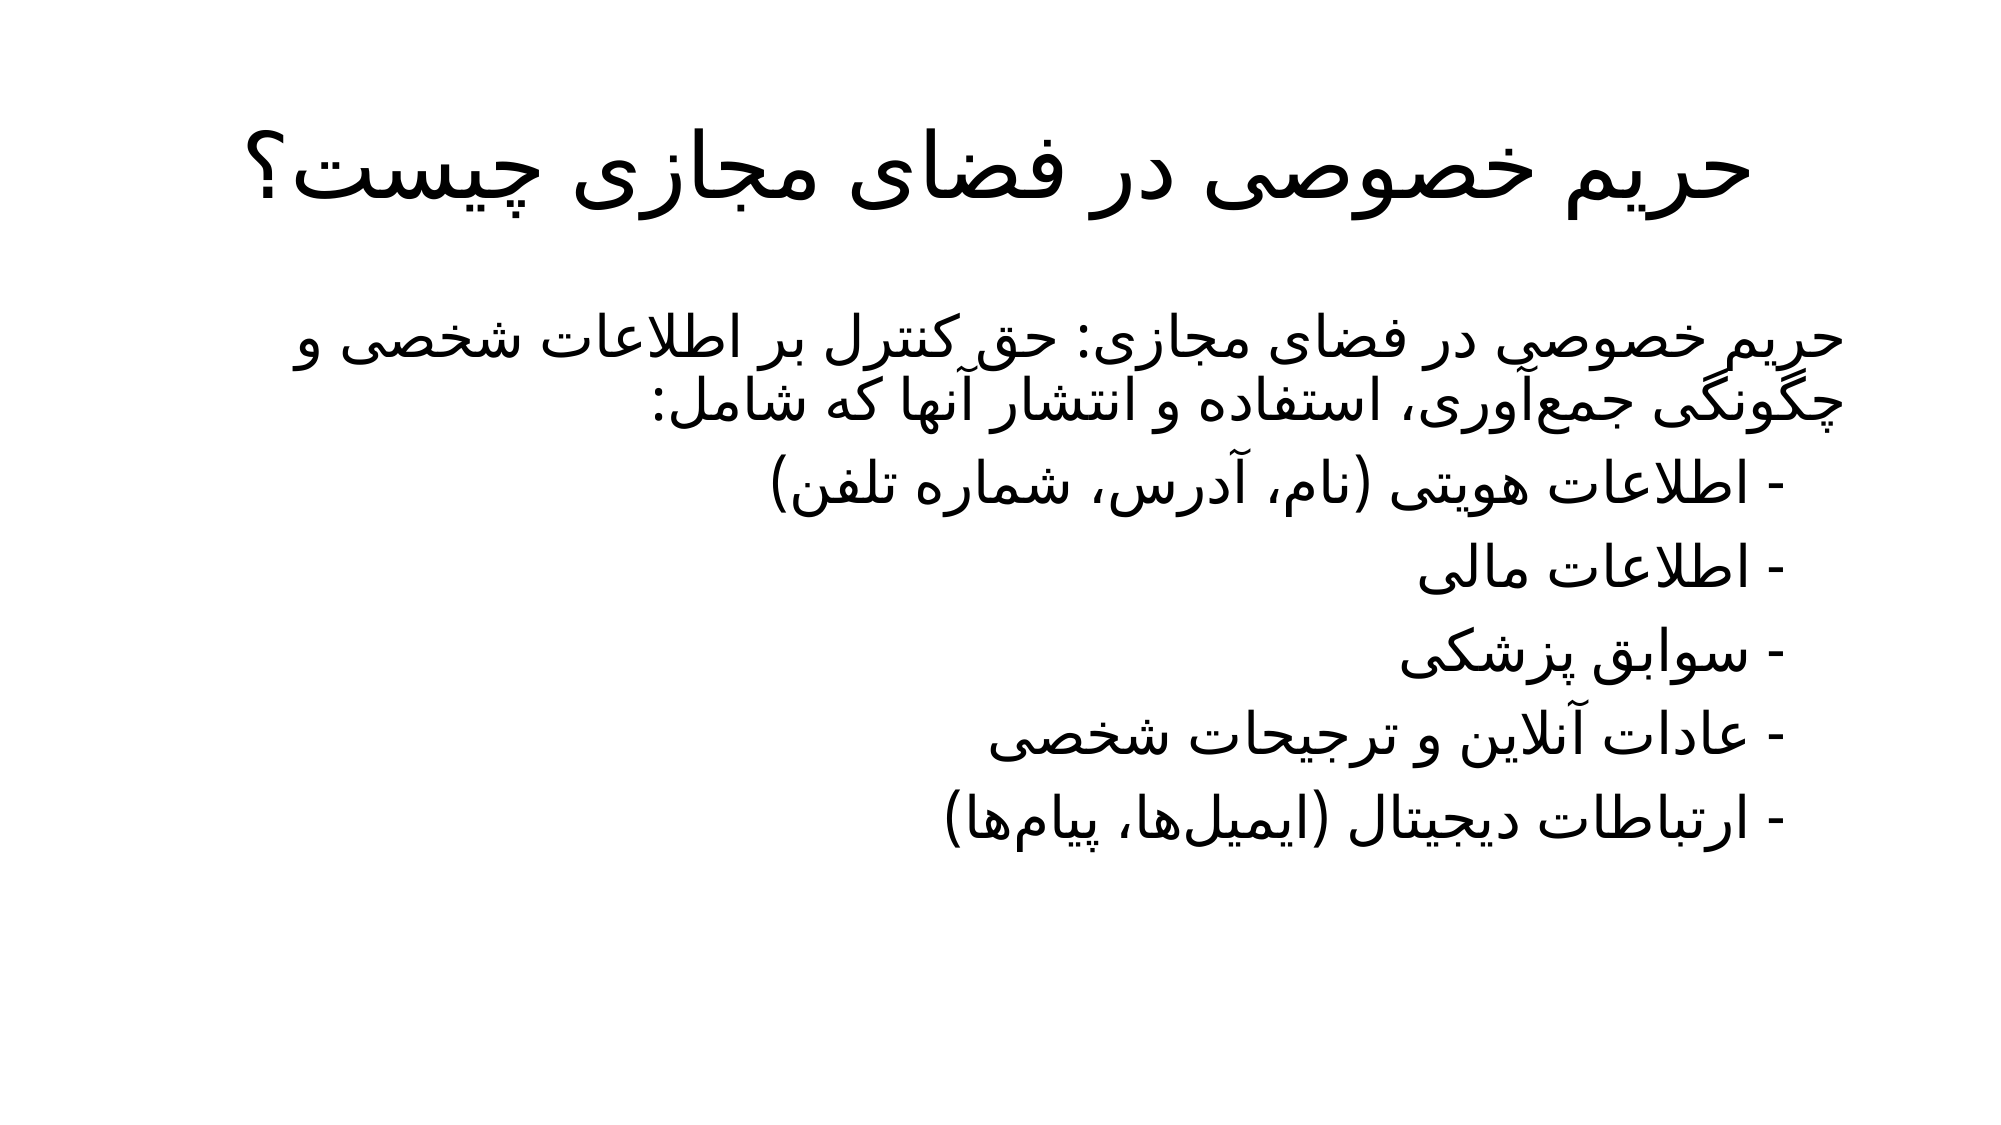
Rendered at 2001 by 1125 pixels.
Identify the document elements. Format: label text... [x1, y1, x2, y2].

title حریم خصوصی در فضای مجازی چیست؟ [137, 59, 1863, 278]
list حریم خصوصی در فضای مجازی: حق کنترل بر اطلاعات شخصی و چگونگی جمع‌آوری، استفاده و انتشار آنها که شامل: - اطلاعات هویتی (نام، آدرس، شماره تلفن) - اطلاعات مالی - سوابق پزشکی - عادات آنلاین و ترجیحات شخصی - ارتباطات دیجیتال (ایمیل‌ها، پیام‌ها) [137, 299, 1863, 1014]
